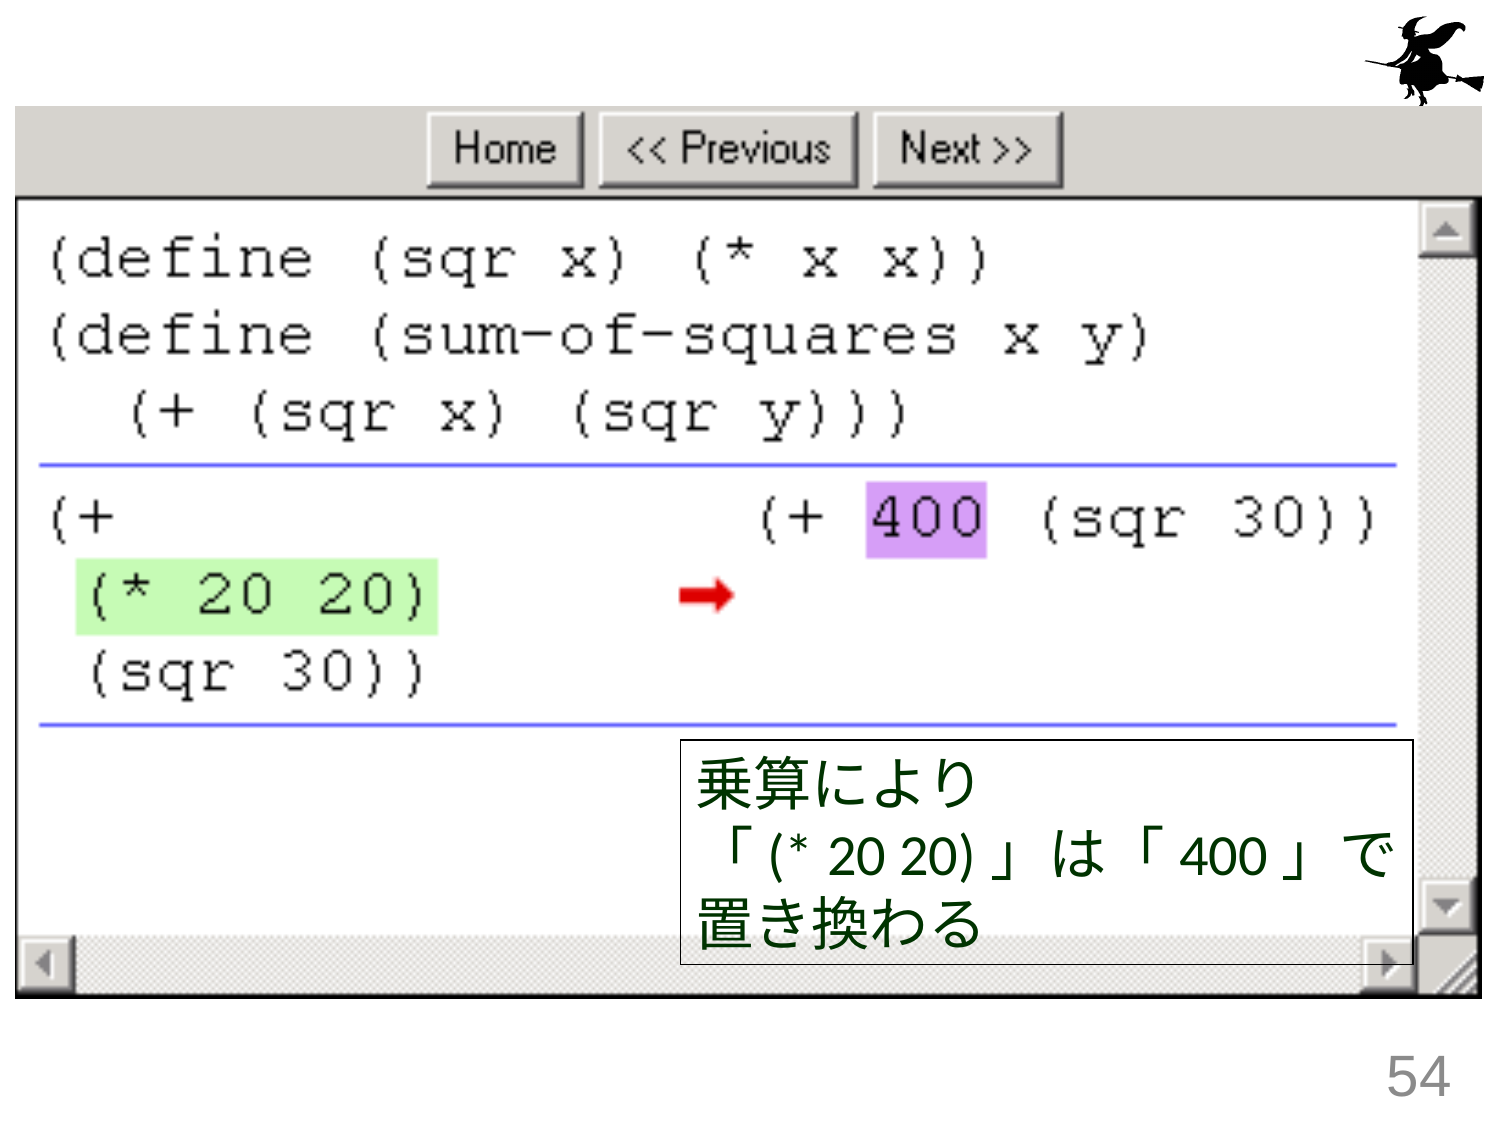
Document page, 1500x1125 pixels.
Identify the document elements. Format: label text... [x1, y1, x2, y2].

slide_number 54 [1129, 1042, 1467, 1103]
picture [15, 14, 1486, 999]
